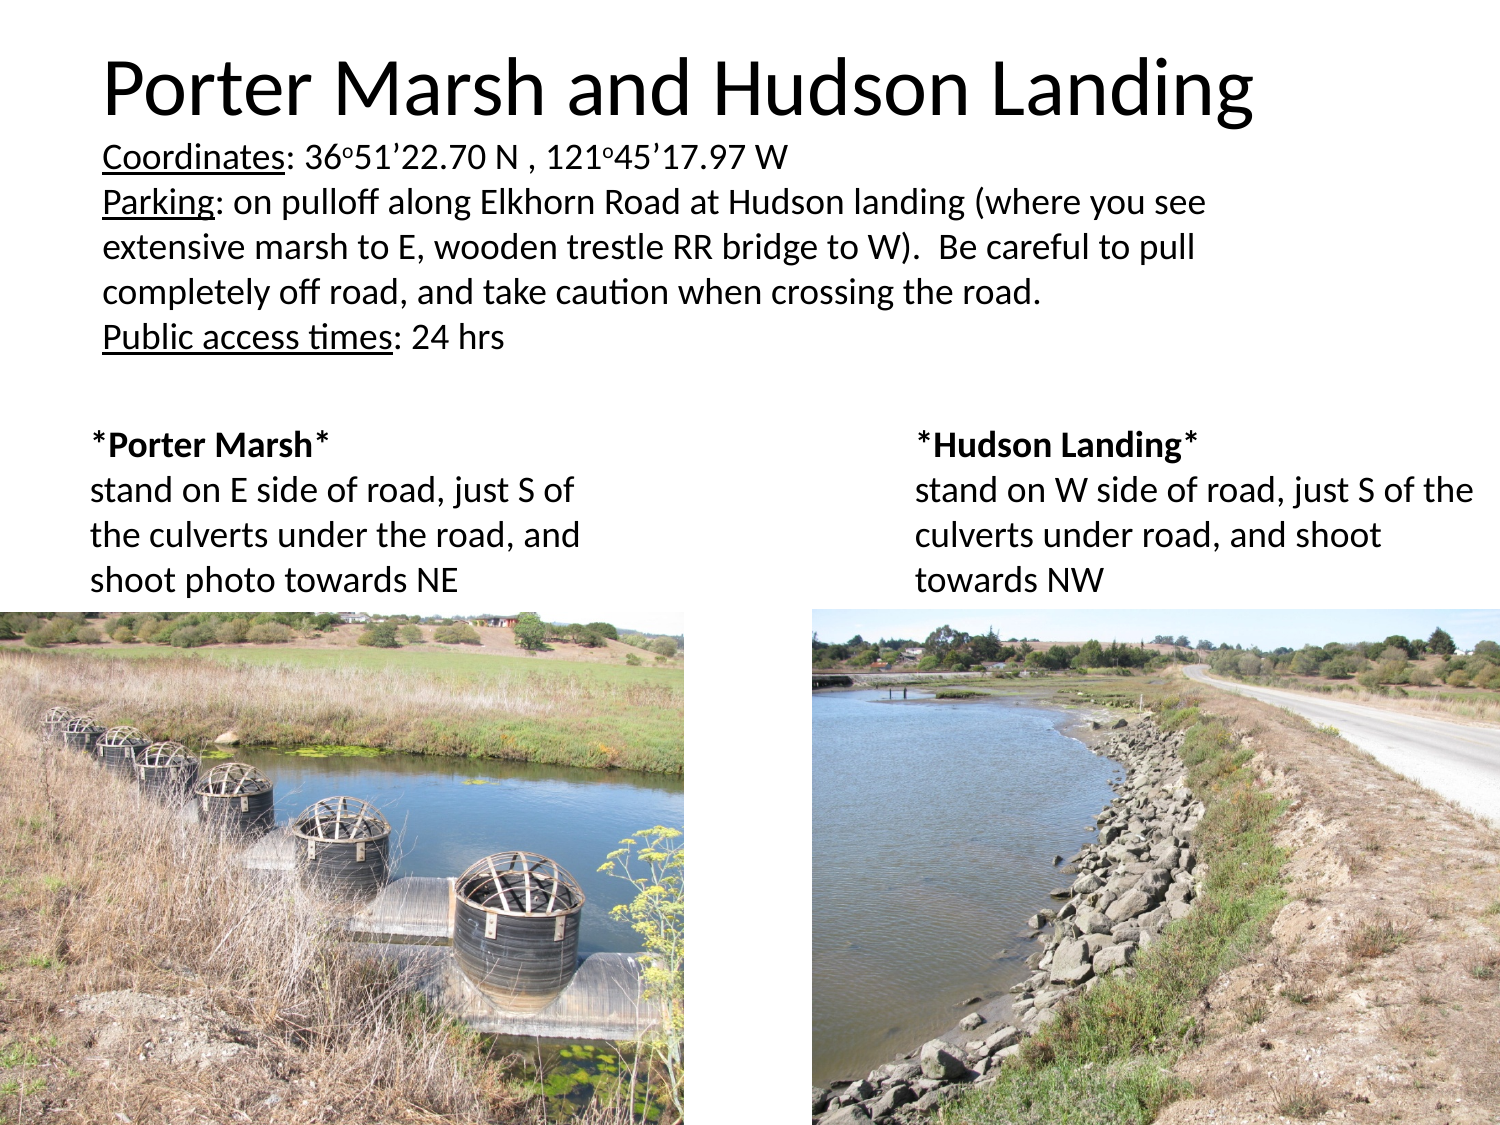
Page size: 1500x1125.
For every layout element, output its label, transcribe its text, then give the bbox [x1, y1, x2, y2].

text_box *Porter Marsh* stand on E side of road, just S of the culverts under the road, and shoot photo towards NE [74, 412, 613, 610]
text_box *Hudson Landing* stand on W side of road, just S of the culverts under road, and shoot towards NW [900, 412, 1500, 608]
text_box Porter Marsh and Hudson Landing Coordinates: 36o51’22.70 N , 121o45’17.97 W Parking: on pulloff along Elkhorn Road at Hudson landing (where you see extensive marsh to E, wooden trestle RR bridge to W). Be careful to pull completely off road, and take caution when crossing the road. Public access times: 24 hrs [87, 24, 1313, 365]
picture [0, 611, 684, 1125]
picture [812, 609, 1500, 1125]
